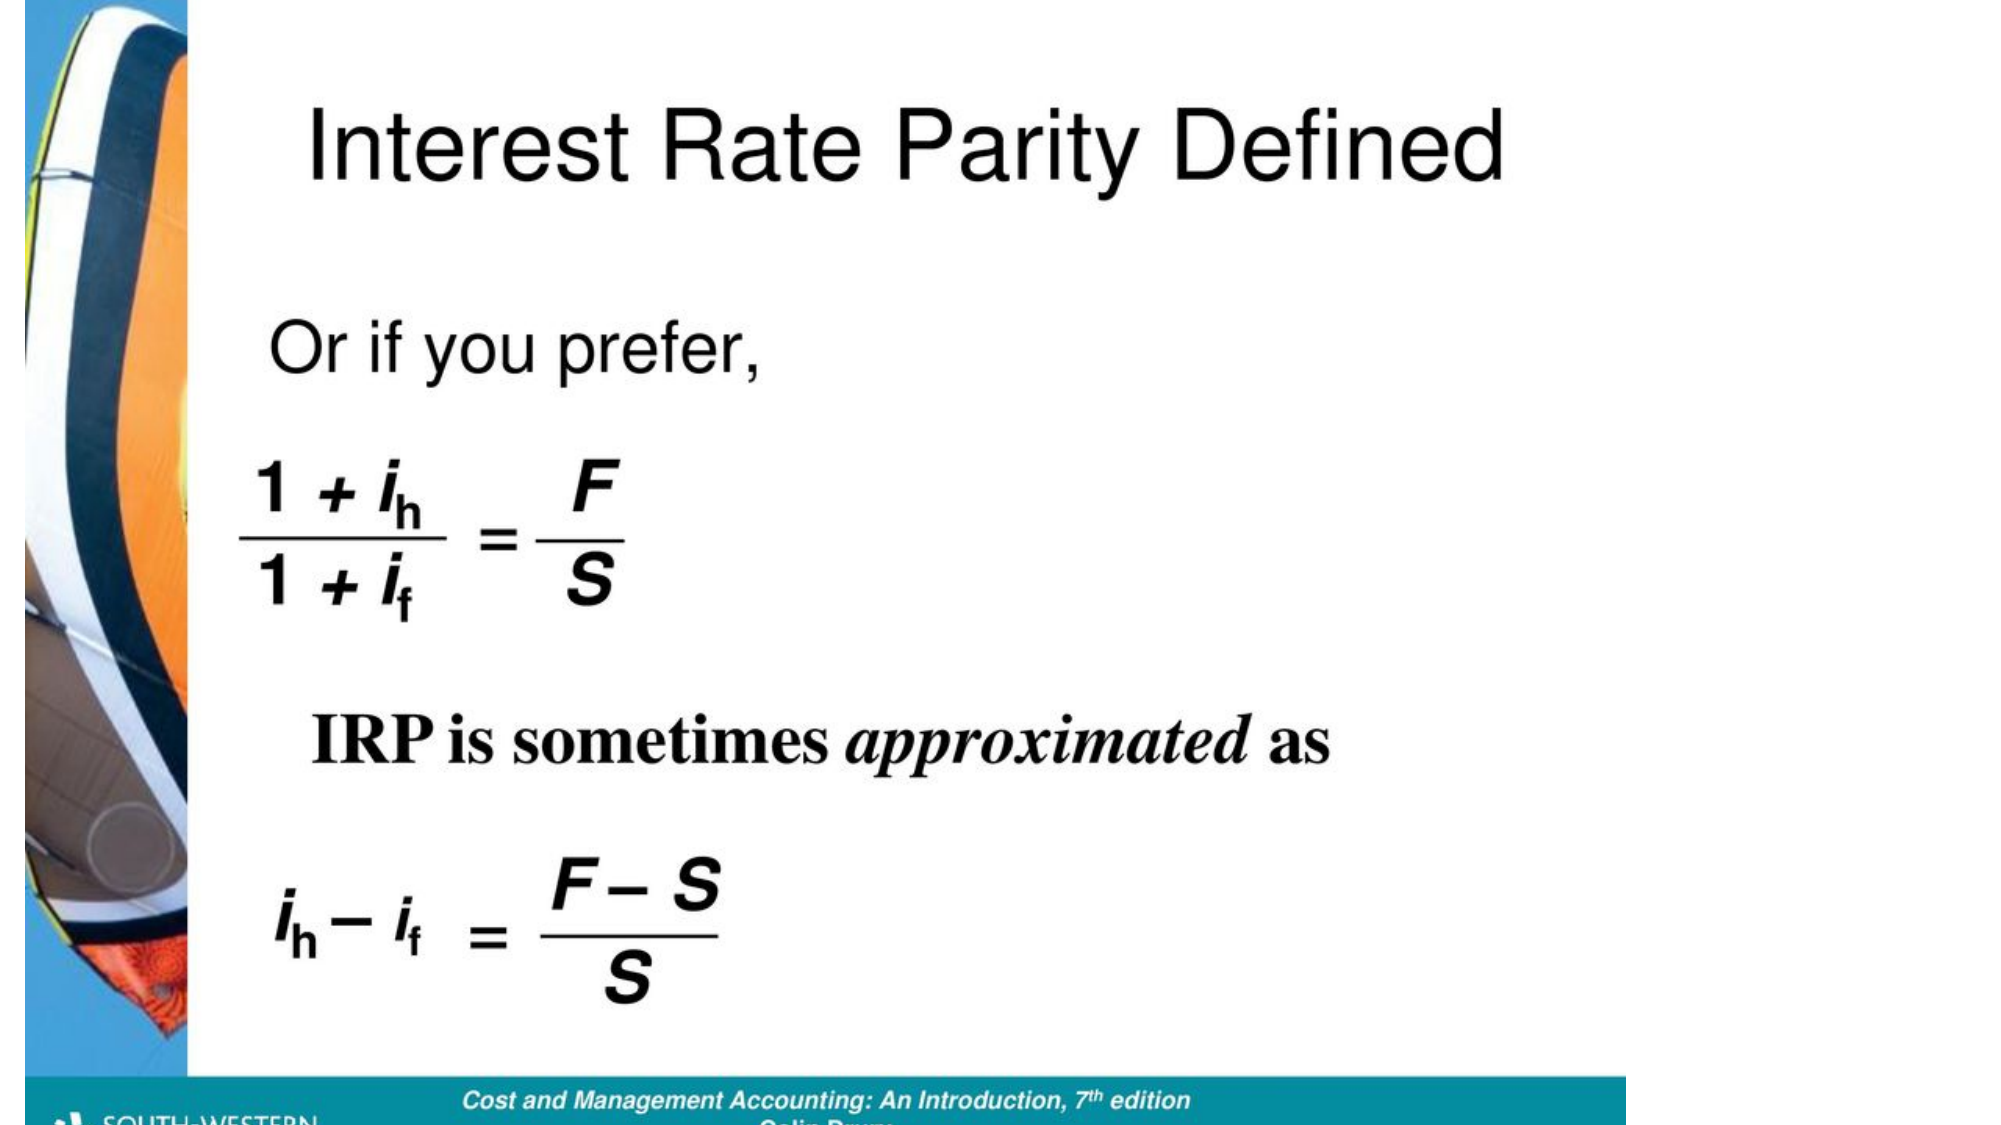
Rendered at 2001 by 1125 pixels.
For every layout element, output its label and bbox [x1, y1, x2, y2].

picture [25, 0, 1626, 1125]
